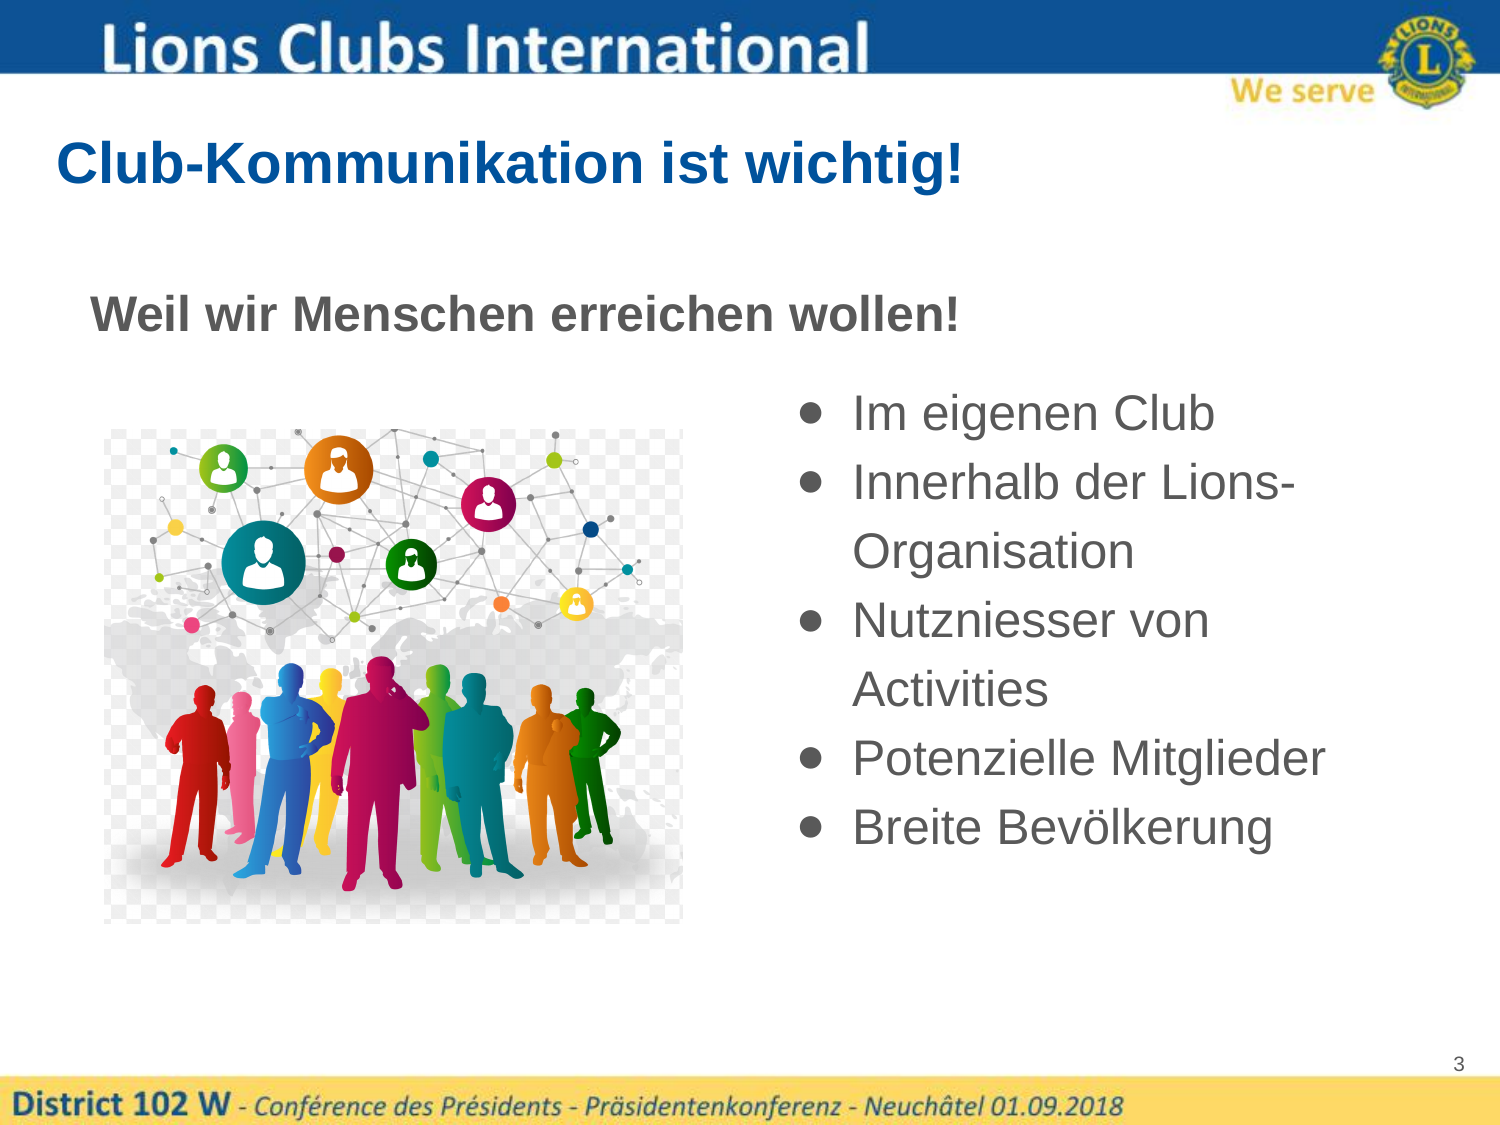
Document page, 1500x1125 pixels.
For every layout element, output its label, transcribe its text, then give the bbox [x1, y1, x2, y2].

picture [0, 0, 1500, 1125]
slide_number ‹#› [1389, 1019, 1480, 1106]
list Im eigenen Club Innerhalb der Lions-Organisation Nutzniesser von Activities Potenzielle Mitglieder Breite Bevölkerung [761, 356, 1425, 1005]
list Weil wir Menschen erreichen wollen! [75, 251, 1281, 357]
title Club-Kommunikation ist wichtig! [41, 130, 1169, 191]
